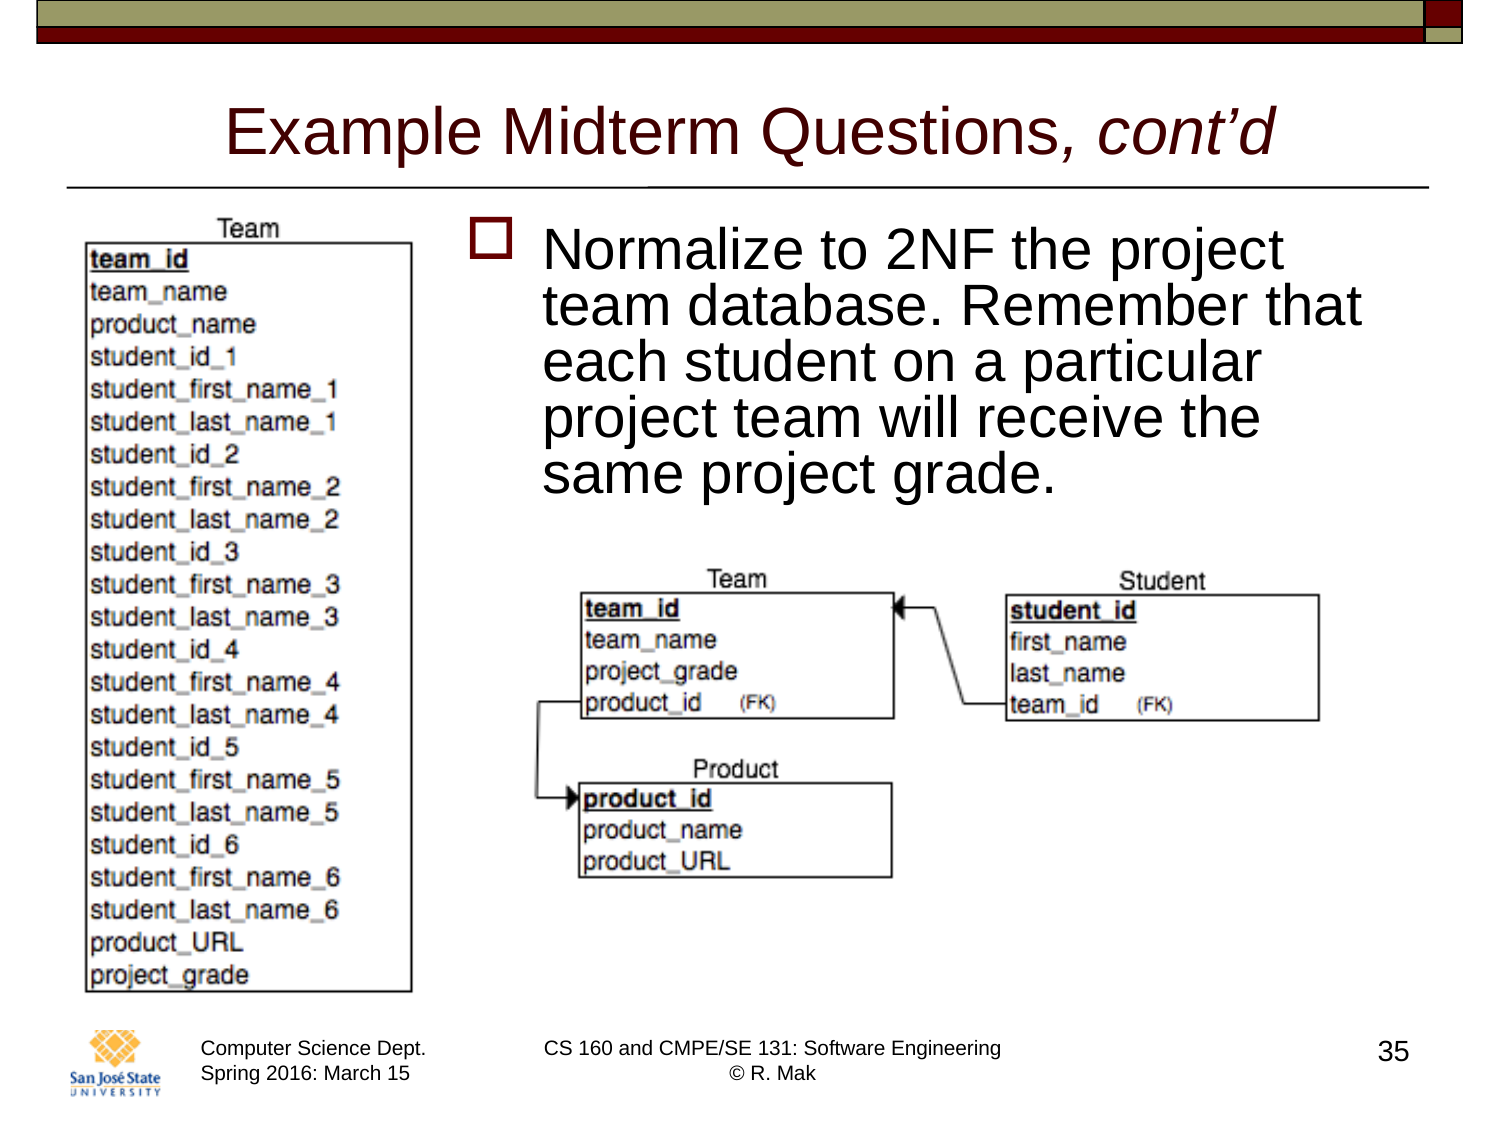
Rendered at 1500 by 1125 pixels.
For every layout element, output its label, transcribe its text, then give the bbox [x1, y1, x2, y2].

list Normalize to 2NF the project team database. Remember that each student on a particular project team will receive the same project grade. [454, 217, 1425, 518]
picture [511, 559, 1336, 908]
picture [60, 197, 451, 1112]
slide_number 35 [1112, 1025, 1425, 1100]
title Example Midterm Questions, cont’d [75, 67, 1425, 175]
